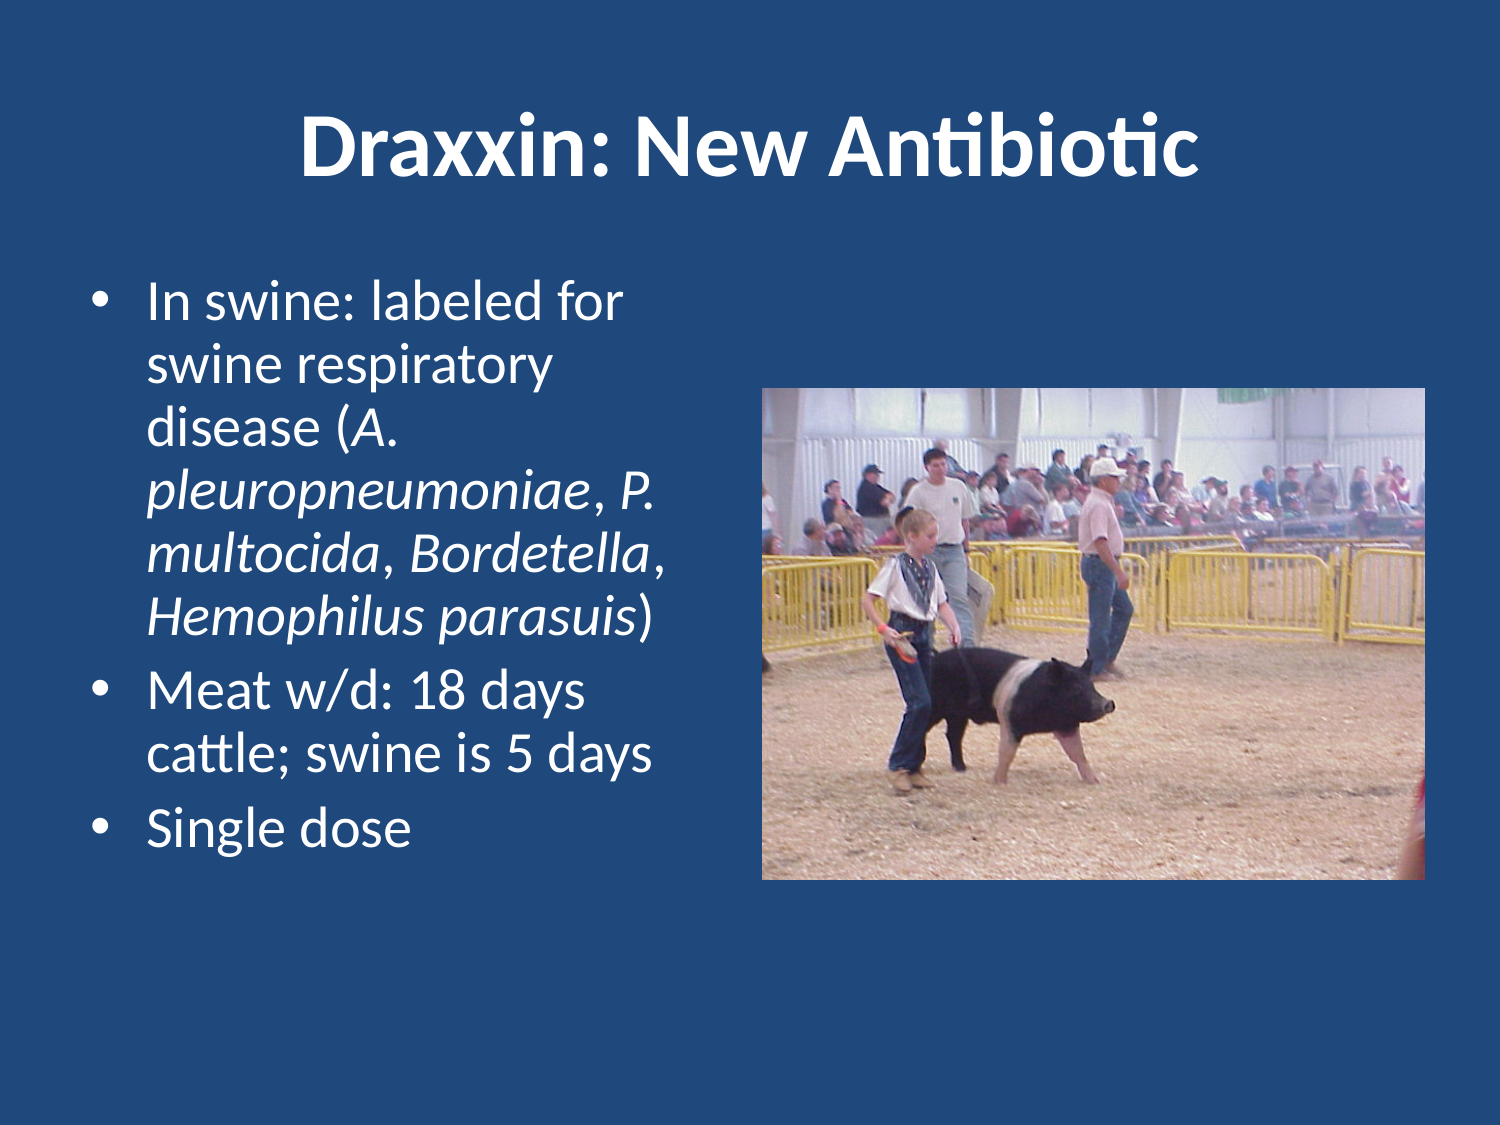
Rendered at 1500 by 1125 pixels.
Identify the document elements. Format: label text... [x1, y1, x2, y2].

list In swine: labeled for swine respiratory disease (A. pleuropneumoniae, P. multocida, Bordetella, Hemophilus parasuis) Meat w/d: 18 days cattle; swine is 5 days Single dose [75, 262, 737, 1006]
title Draxxin: New Antibiotic [75, 45, 1425, 234]
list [762, 388, 1426, 880]
